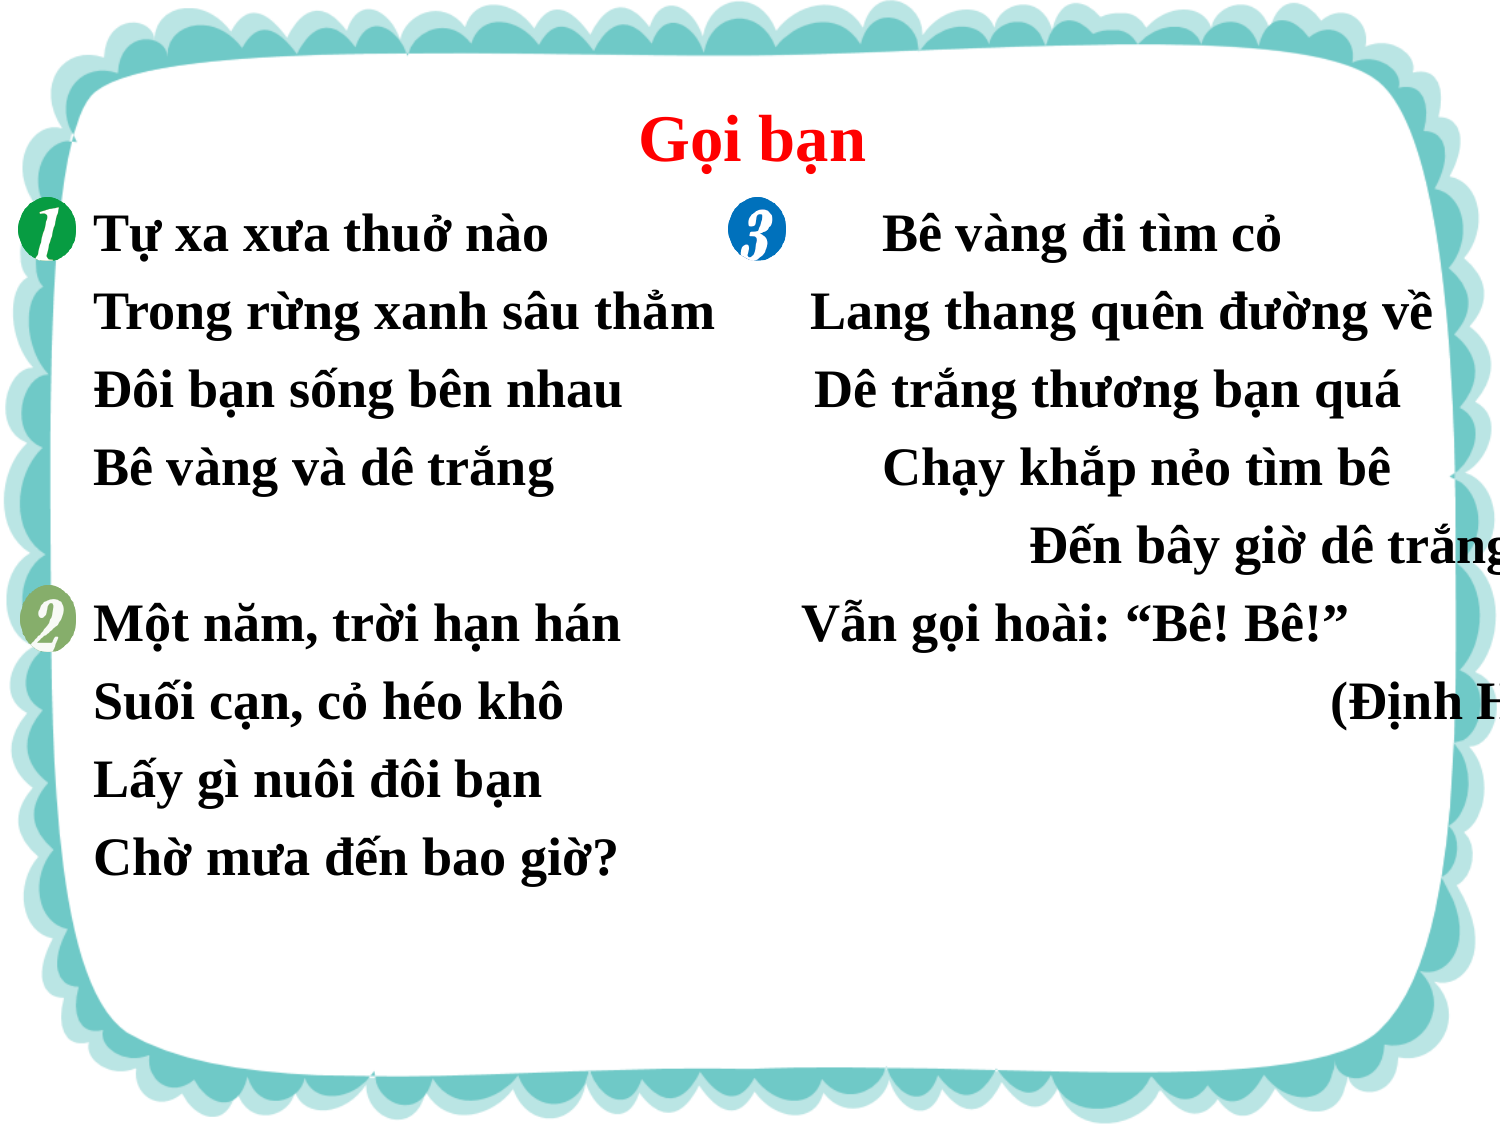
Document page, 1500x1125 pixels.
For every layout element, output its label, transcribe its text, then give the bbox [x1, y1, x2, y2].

picture [0, 0, 1500, 1125]
text_box Gọi bạn [614, 43, 962, 172]
picture [728, 197, 786, 261]
text_box Tự xa xưa thuở nào Bê vàng đi tìm cỏ Trong rừng xanh sâu thẳm Lang thang quên đường về Đôi bạn sống bên nhau Dê trắng thương bạn quá Bê vàng và dê trắng Chạy khắp nẻo tìm bê Đến bây giờ dê trắng Một năm, trời hạn hán Vẫn gọi hoài: “Bê! Bê!” Suối cạn, cỏ héo khô (Định Hải) Lấy gì nuôi đôi bạn Chờ mưa đến bao giờ? [69, 172, 1500, 898]
